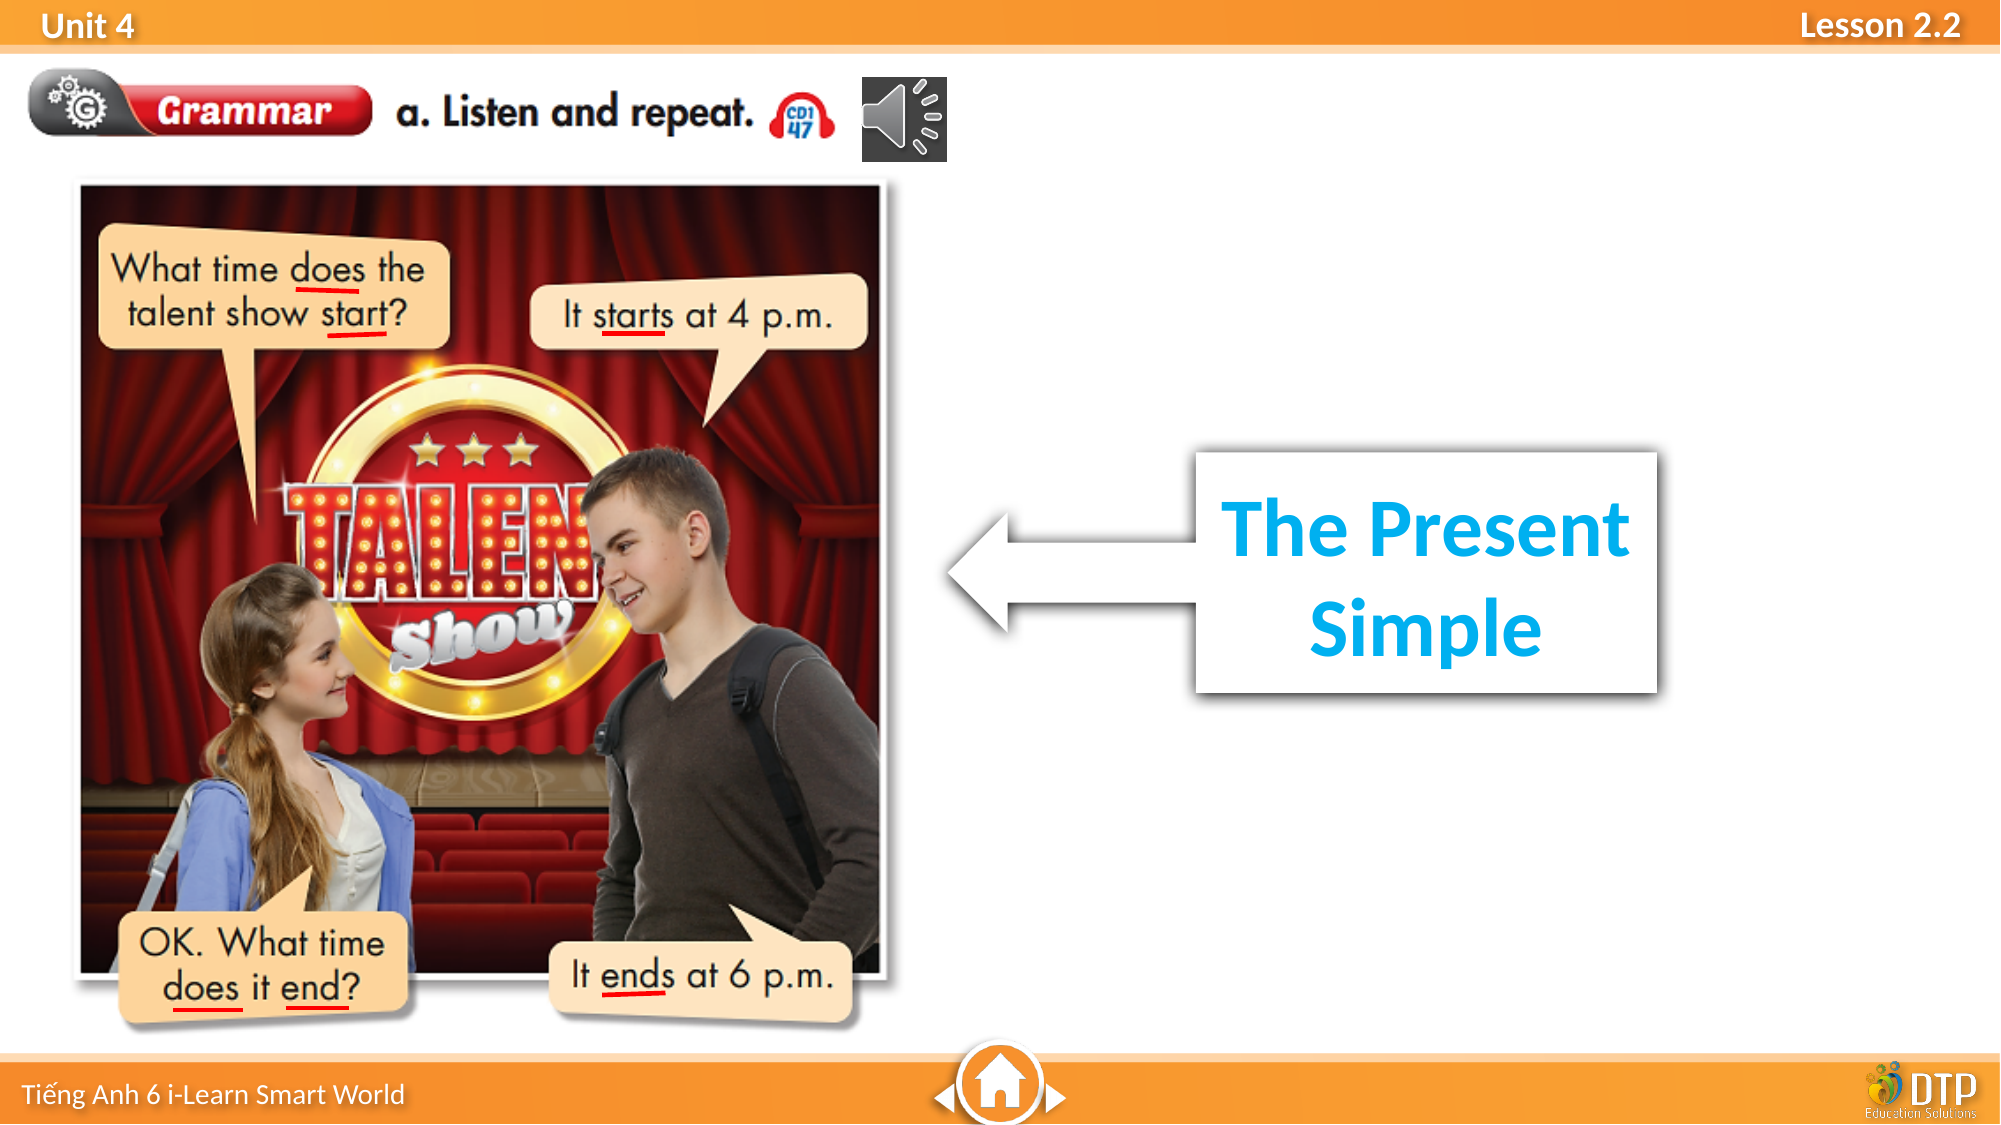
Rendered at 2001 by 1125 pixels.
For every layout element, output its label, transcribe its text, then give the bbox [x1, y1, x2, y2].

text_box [327, 333, 387, 337]
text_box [601, 992, 666, 996]
picture [0, 0, 2000, 1125]
text_box The Present Simple [945, 450, 1660, 696]
